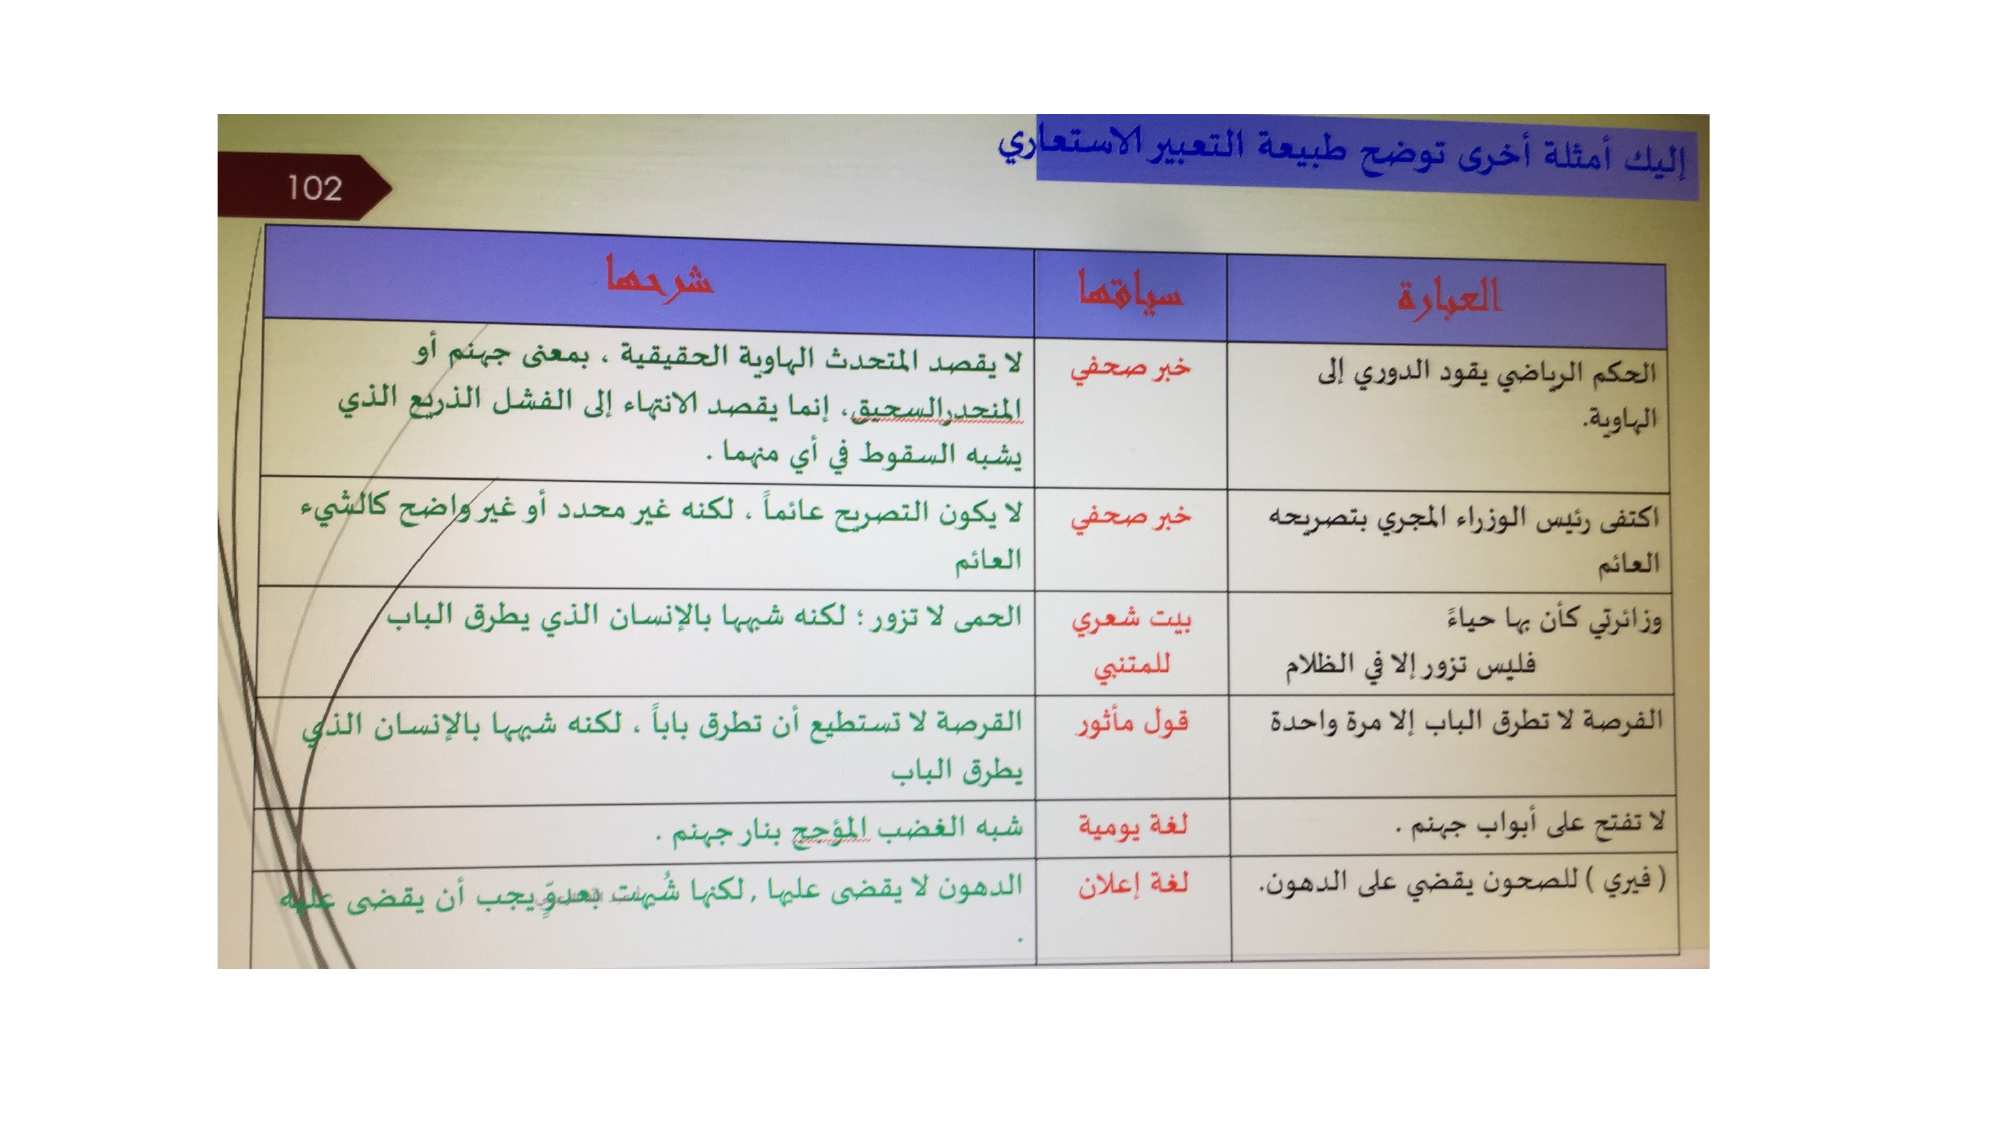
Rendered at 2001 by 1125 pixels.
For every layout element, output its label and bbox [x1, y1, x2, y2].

picture [217, 114, 1710, 969]
